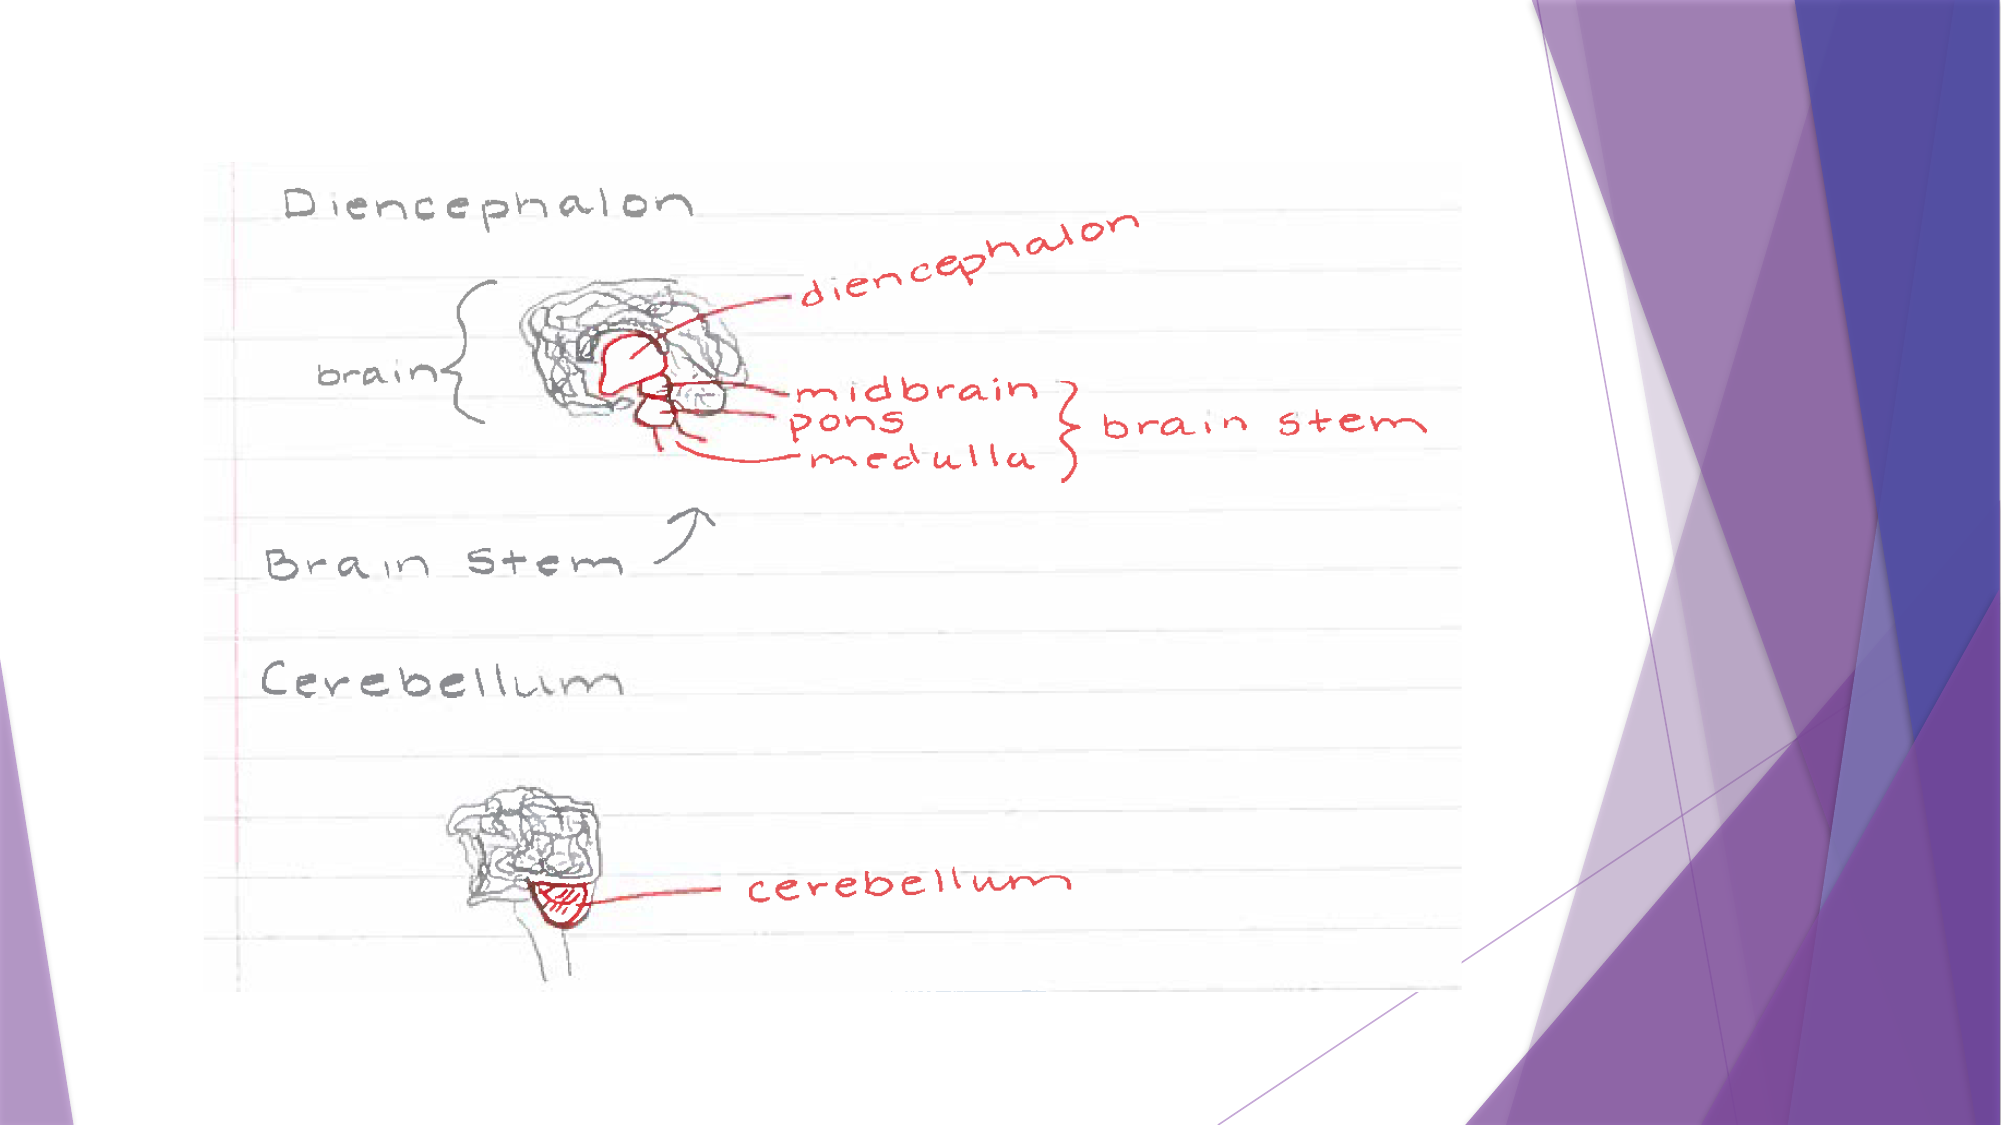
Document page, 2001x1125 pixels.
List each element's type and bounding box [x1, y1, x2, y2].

picture [203, 161, 1463, 993]
